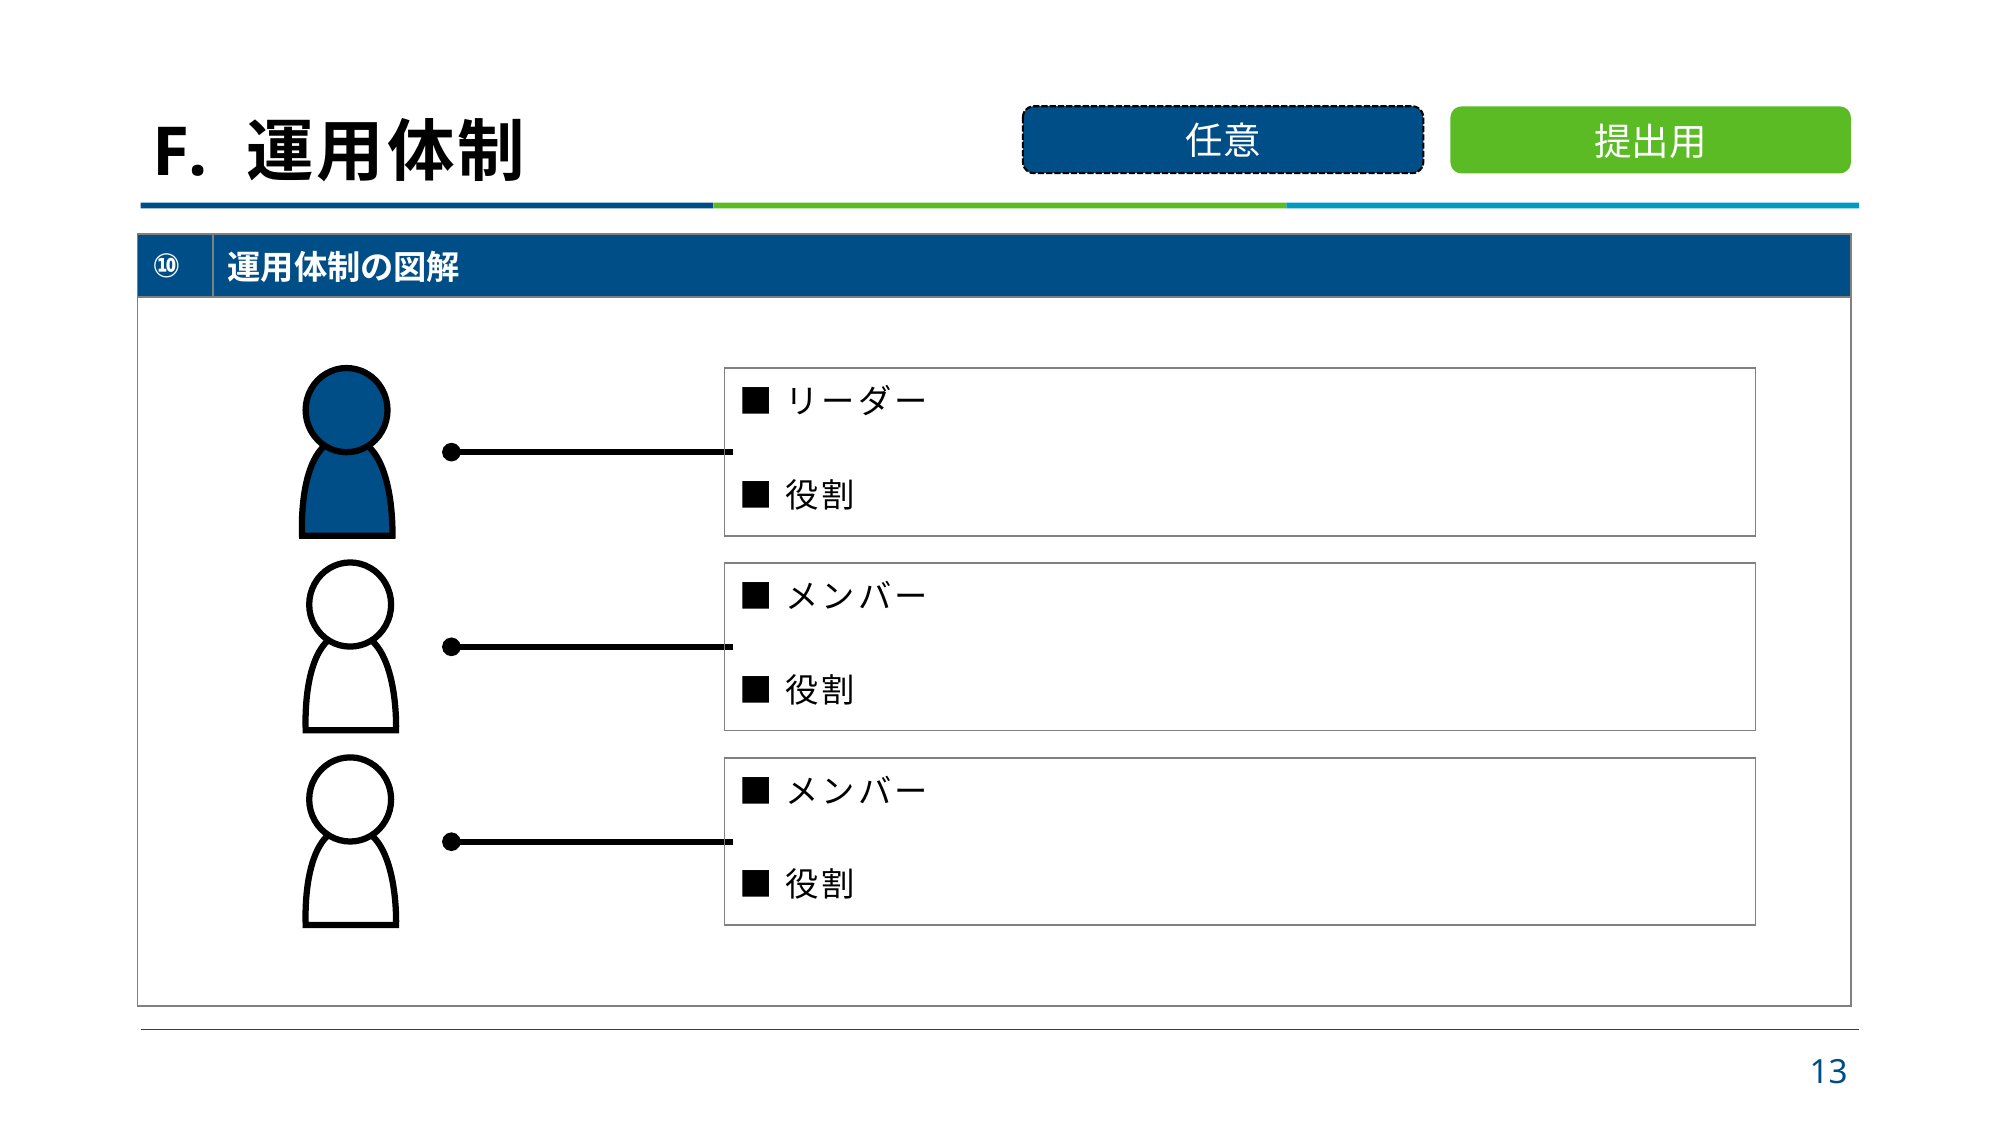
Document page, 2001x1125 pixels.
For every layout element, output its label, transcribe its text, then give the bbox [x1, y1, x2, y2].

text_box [305, 757, 397, 926]
title F. 運用体制 [137, 59, 1863, 197]
table_cell [138, 298, 1850, 1005]
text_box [301, 367, 393, 536]
text_box 提出用 [1449, 105, 1852, 175]
table_header ■メンバー ■役割 [725, 564, 1755, 730]
text_box 任意 [1021, 105, 1425, 175]
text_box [305, 562, 397, 731]
slide_number 13 [1412, 1042, 1863, 1103]
table_header ■リーダー ■役割 [725, 369, 1755, 535]
table_header ■メンバー ■役割 [725, 759, 1755, 924]
table_header 運用体制の図解 [214, 235, 1850, 296]
table_header ⑩ [138, 235, 212, 296]
